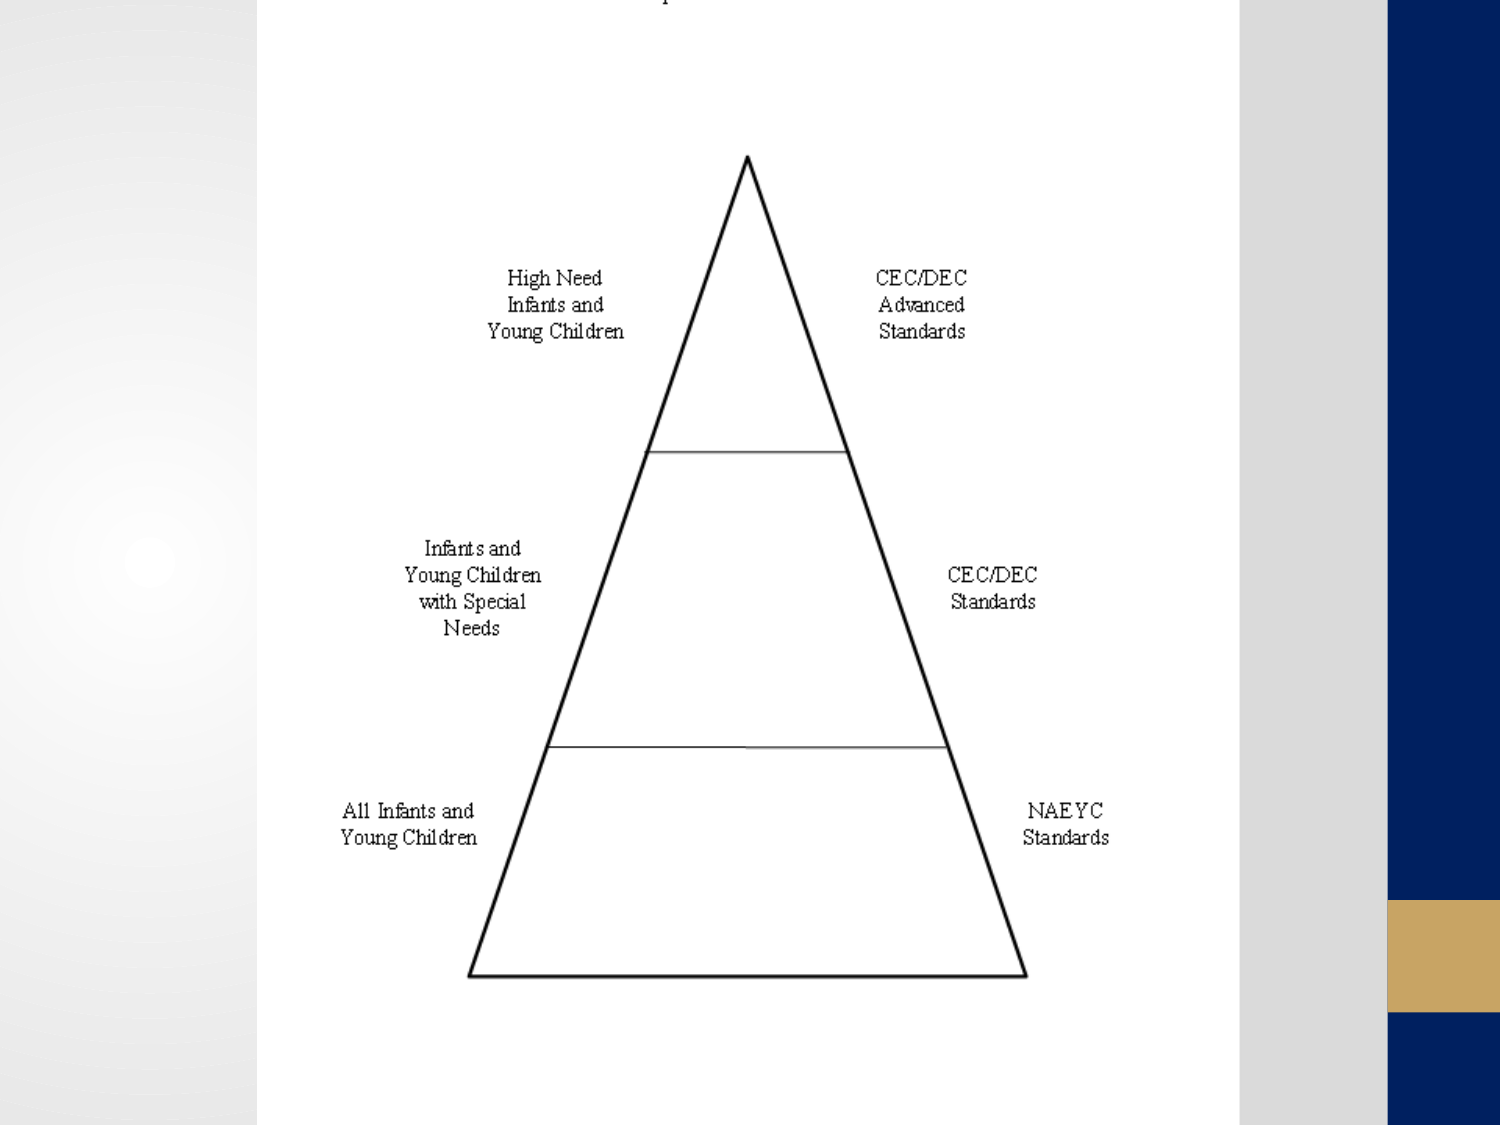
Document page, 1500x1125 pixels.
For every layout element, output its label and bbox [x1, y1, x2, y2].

picture [256, 0, 1244, 1125]
